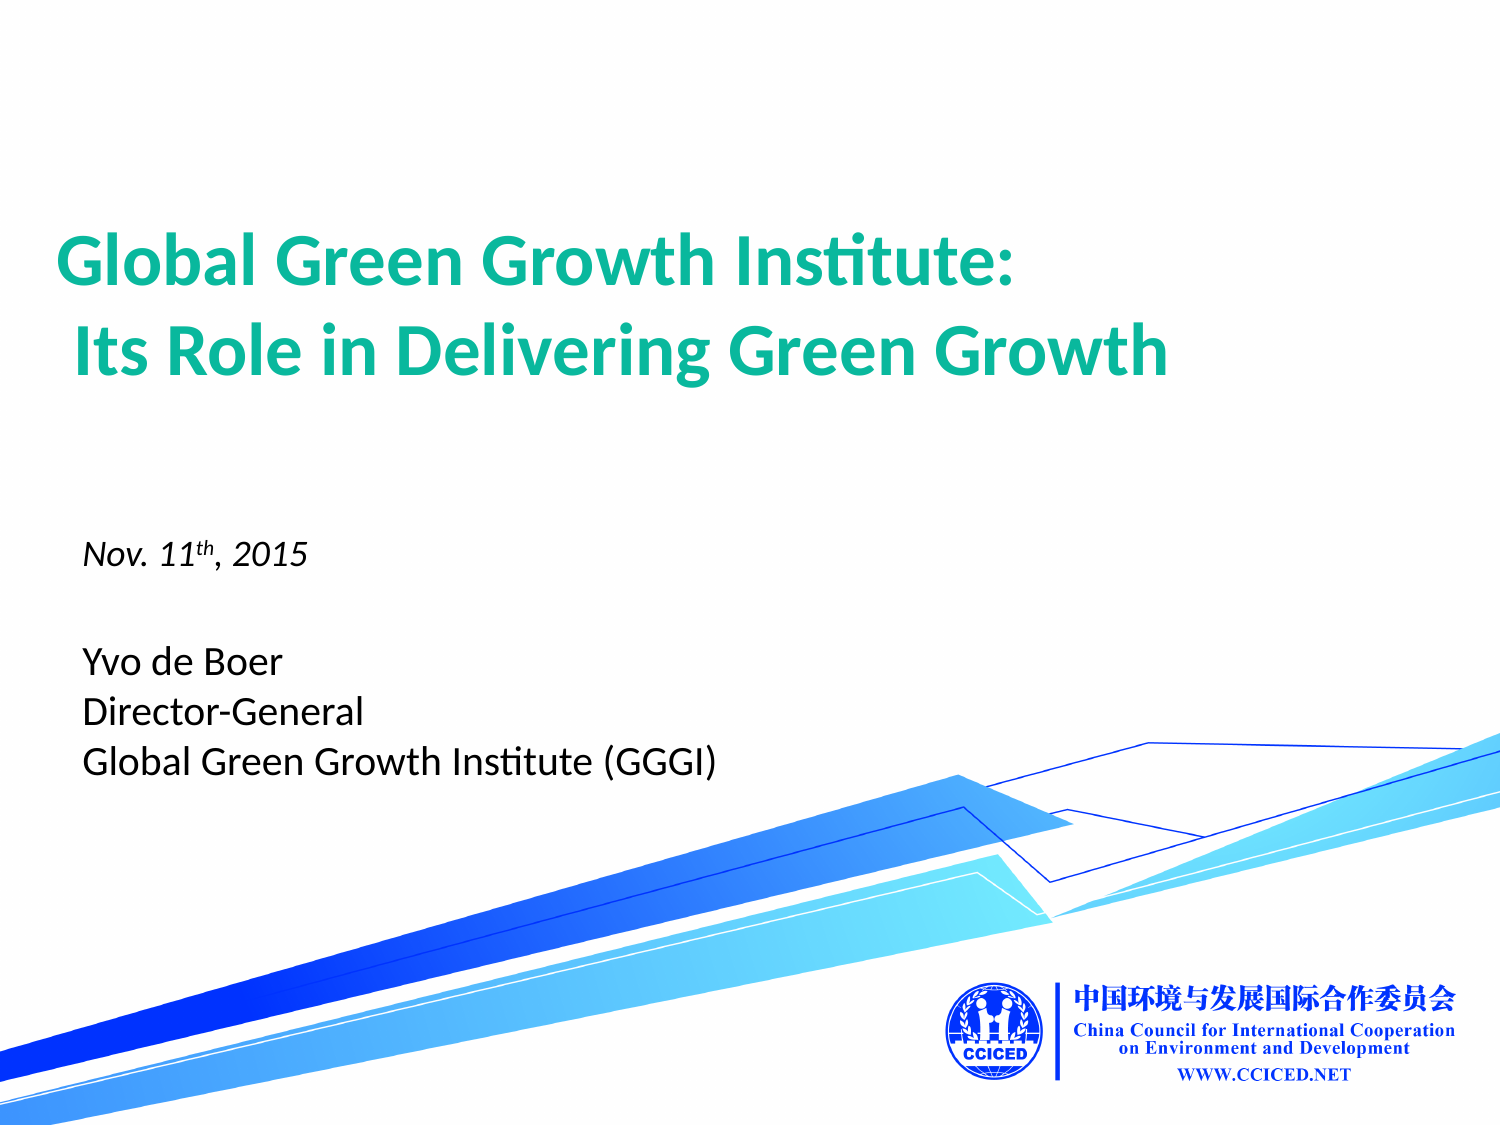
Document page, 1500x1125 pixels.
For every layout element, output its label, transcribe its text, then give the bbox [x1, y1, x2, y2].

text_box Nov. 11th, 2015 Yvo de Boer Director-General Global Green Growth Institute (GGGI) [67, 645, 1296, 743]
picture [0, 0, 1500, 1125]
text_box Global Green Growth Institute: Its Role in Delivering Green Growth [41, 251, 1500, 350]
